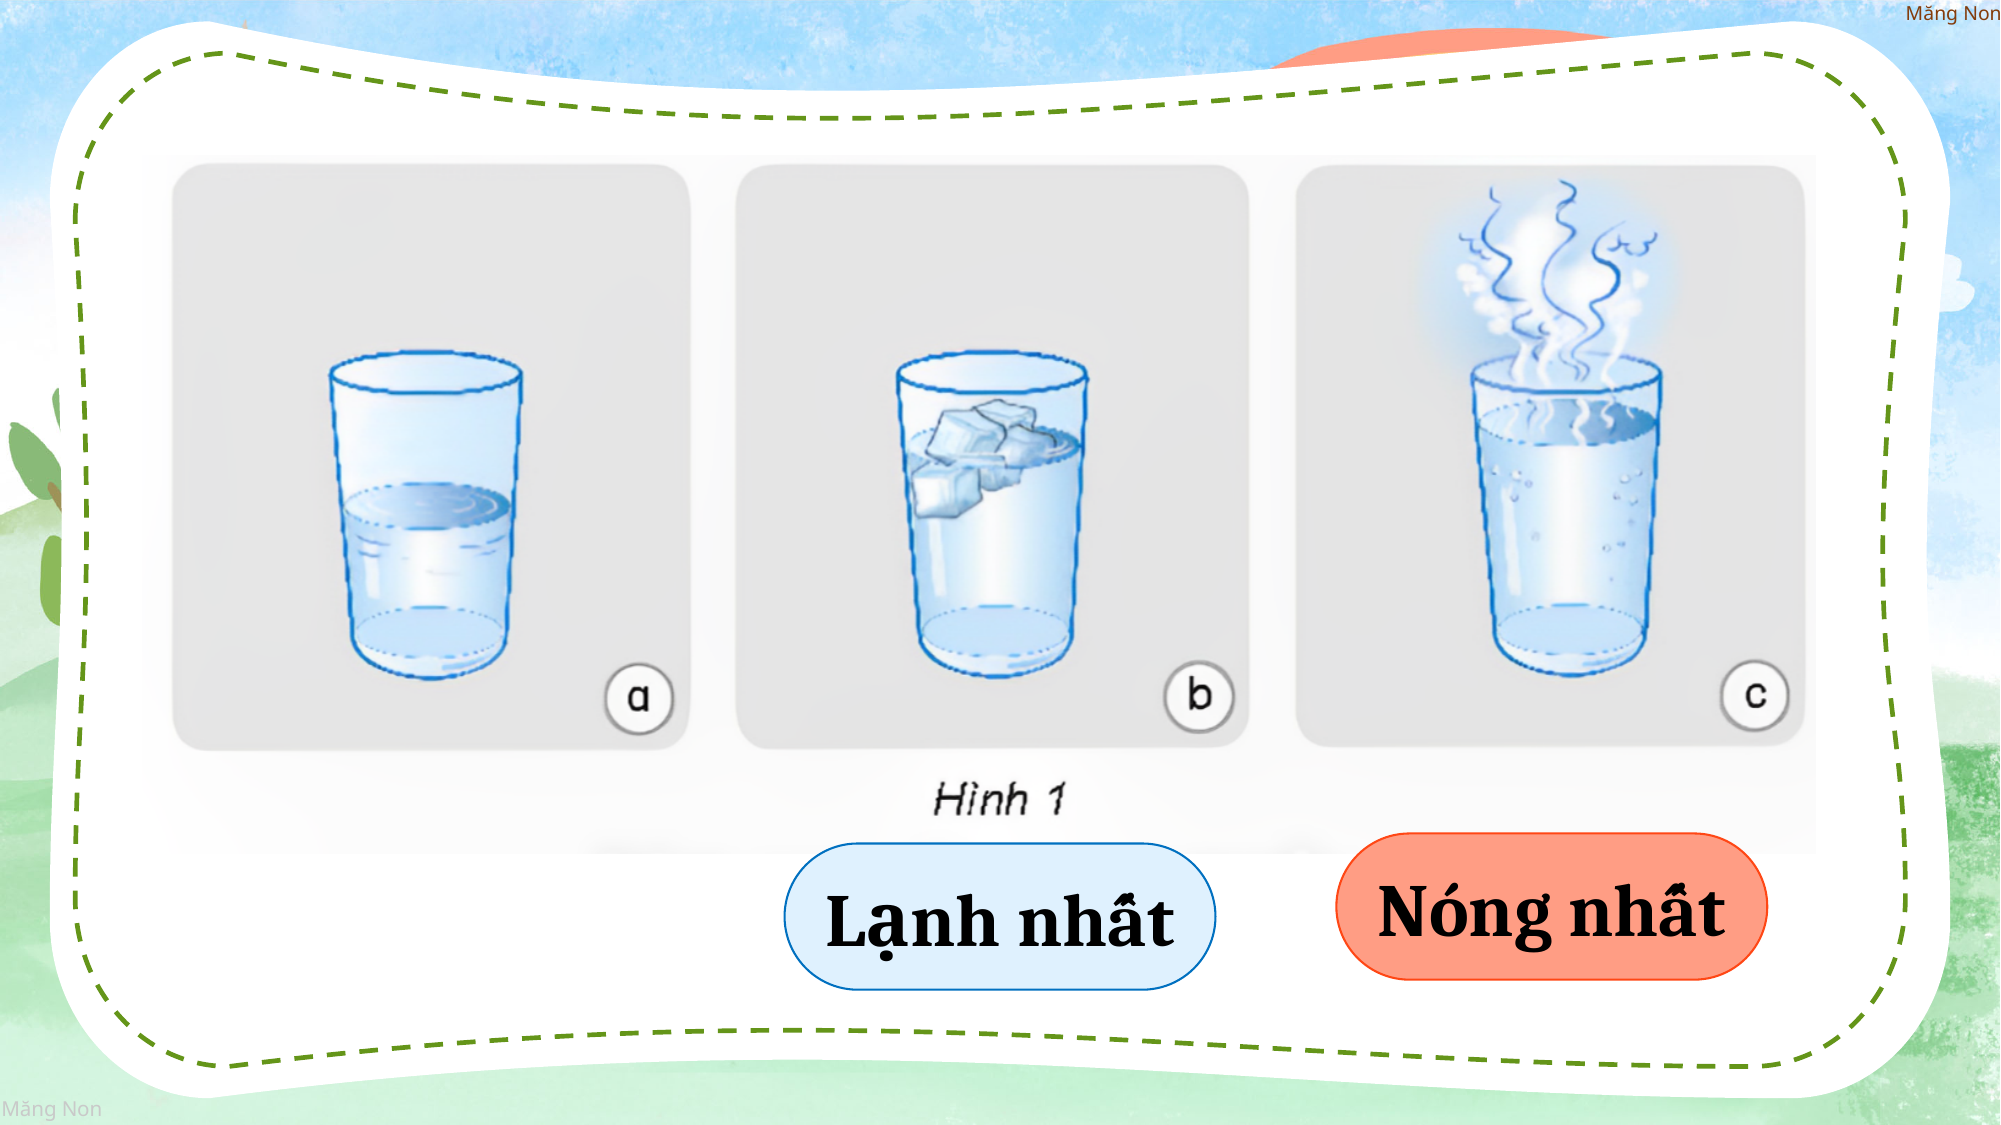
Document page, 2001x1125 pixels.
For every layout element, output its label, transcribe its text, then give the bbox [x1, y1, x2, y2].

picture [0, 0, 2000, 1125]
text_box Lạnh nhất [783, 854, 1217, 991]
text_box Nóng nhất [1335, 854, 1769, 981]
